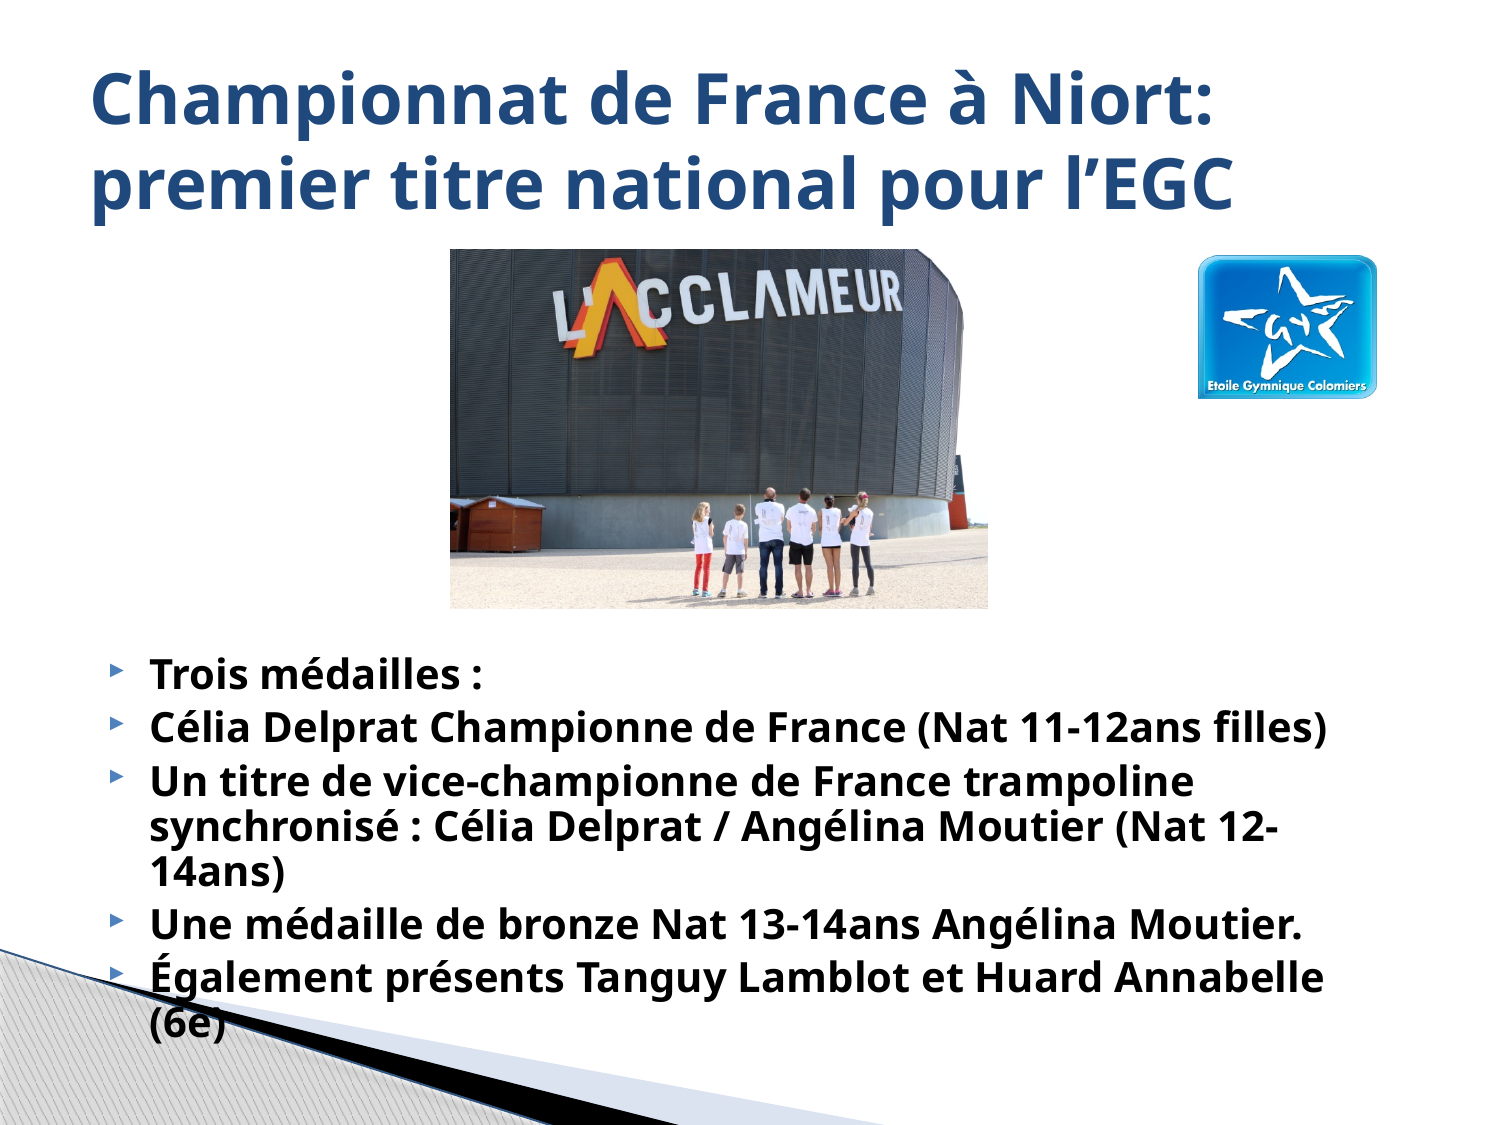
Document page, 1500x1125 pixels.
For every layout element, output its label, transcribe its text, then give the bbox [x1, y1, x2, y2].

picture [1198, 255, 1378, 400]
list Trois médailles : Célia Delprat Championne de France (Nat 11-12ans filles) Un titre de vice-championne de France trampoline synchronisé : Célia Delprat / Angélina Moutier (Nat 12-14ans) Une médaille de bronze Nat 13-14ans Angélina Moutier. Également présents Tanguy Lamblot et Huard Annabelle (6è) [75, 646, 1425, 1005]
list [449, 249, 989, 609]
title Championnat de France à Niort: premier titre national pour l’EGC [75, 45, 1425, 233]
